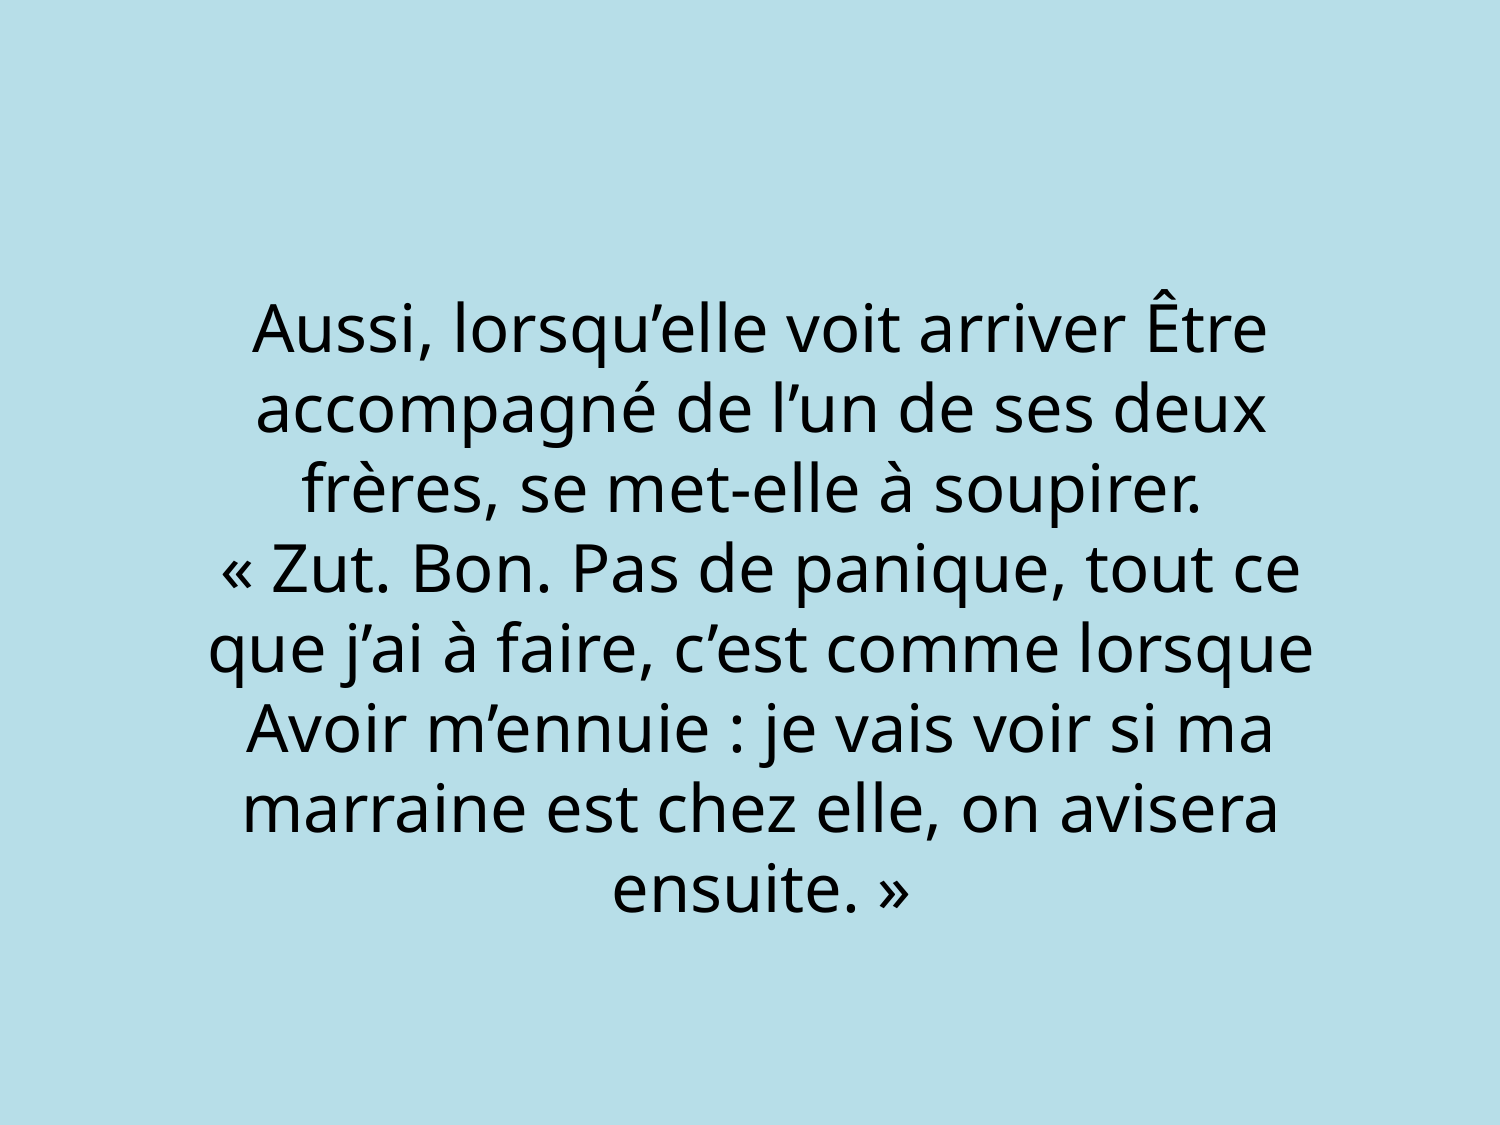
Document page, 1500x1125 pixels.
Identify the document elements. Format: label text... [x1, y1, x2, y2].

text_box Aussi, lorsqu’elle voit arriver Être accompagné de l’un de ses deux frères, se met-elle à soupirer. « Zut. Bon. Pas de panique, tout ce que j’ai à faire, c’est comme lorsque Avoir m’ennuie : je vais voir si ma marraine est chez elle, on avisera ensuite. » [147, 278, 1376, 934]
